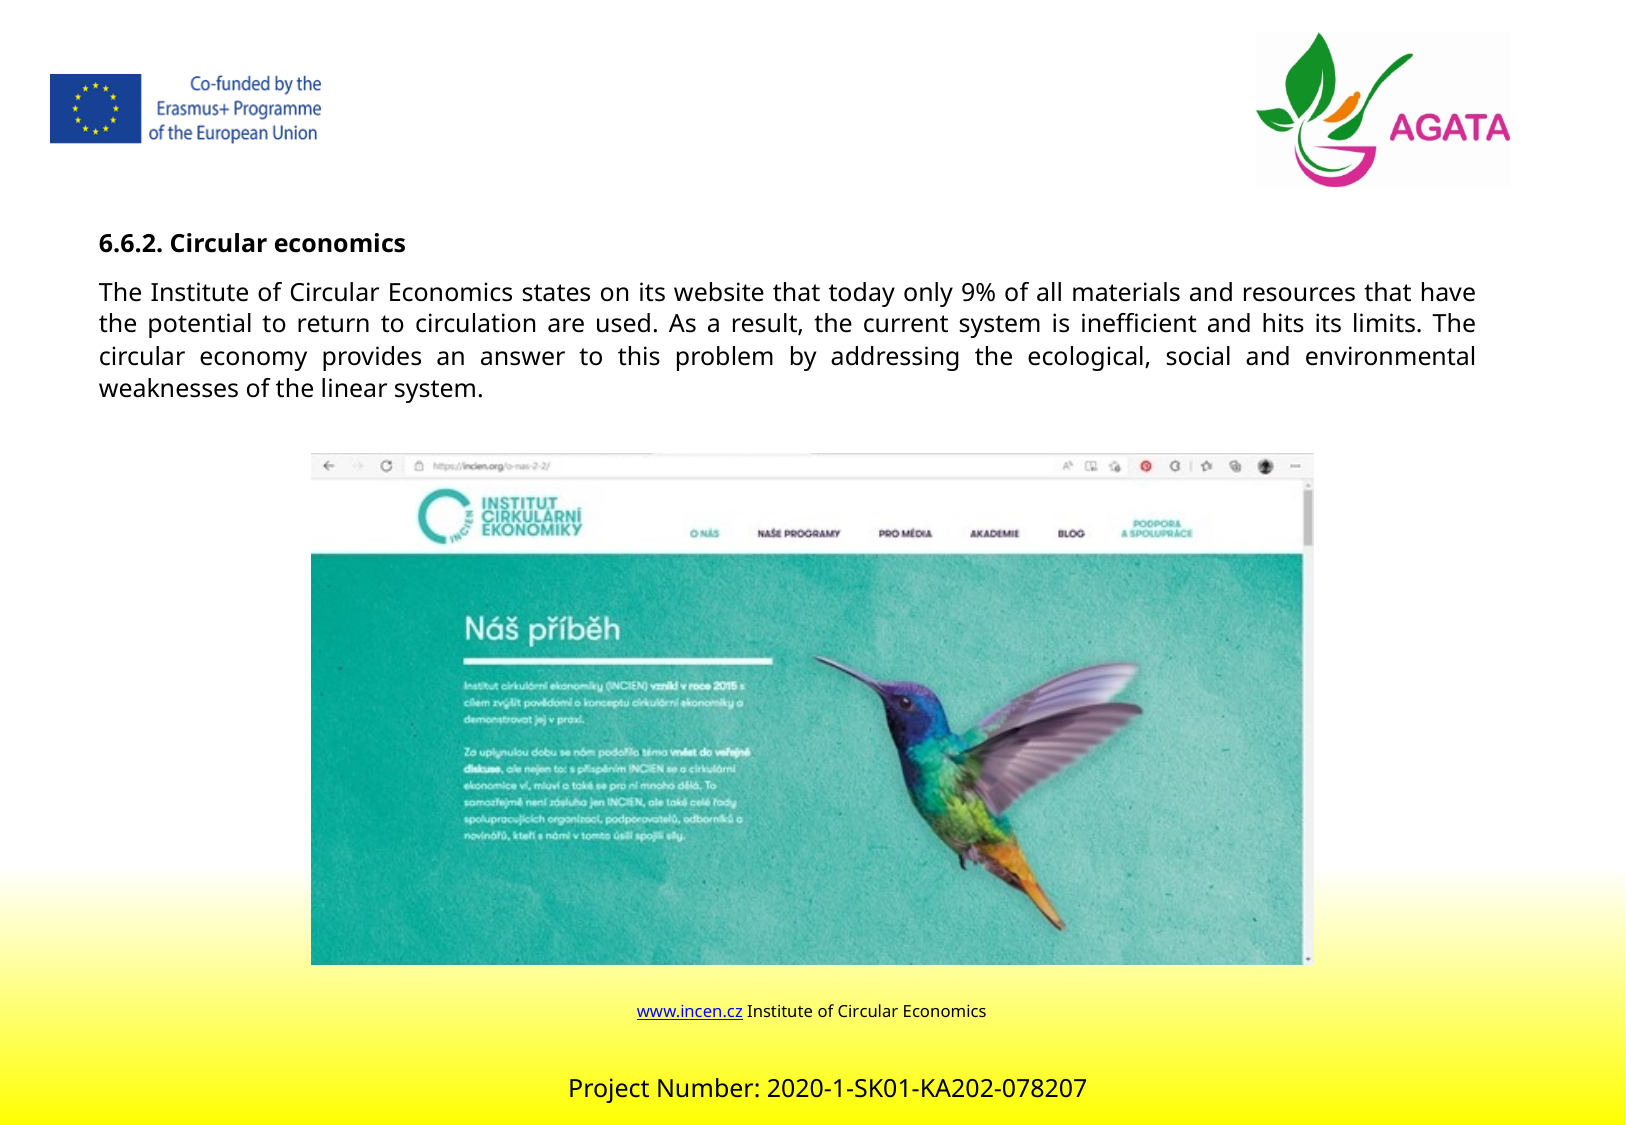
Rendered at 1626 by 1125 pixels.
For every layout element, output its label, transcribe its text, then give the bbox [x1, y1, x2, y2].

picture [1256, 32, 1510, 187]
list 6.6.2. Circular economics The Institute of Circular Economics states on its website that today only 9% of all materials and resources that have the potential to return to circulation are used. As a result, the current system is inefficient and hits its limits. The circular economy provides an answer to this problem by addressing the ecological, social and environmental weaknesses of the linear system. [46, 217, 1494, 994]
picture [311, 453, 1314, 965]
picture [50, 74, 352, 144]
text_box www.incen.cz Institute of Circular Economics [622, 993, 1161, 1032]
